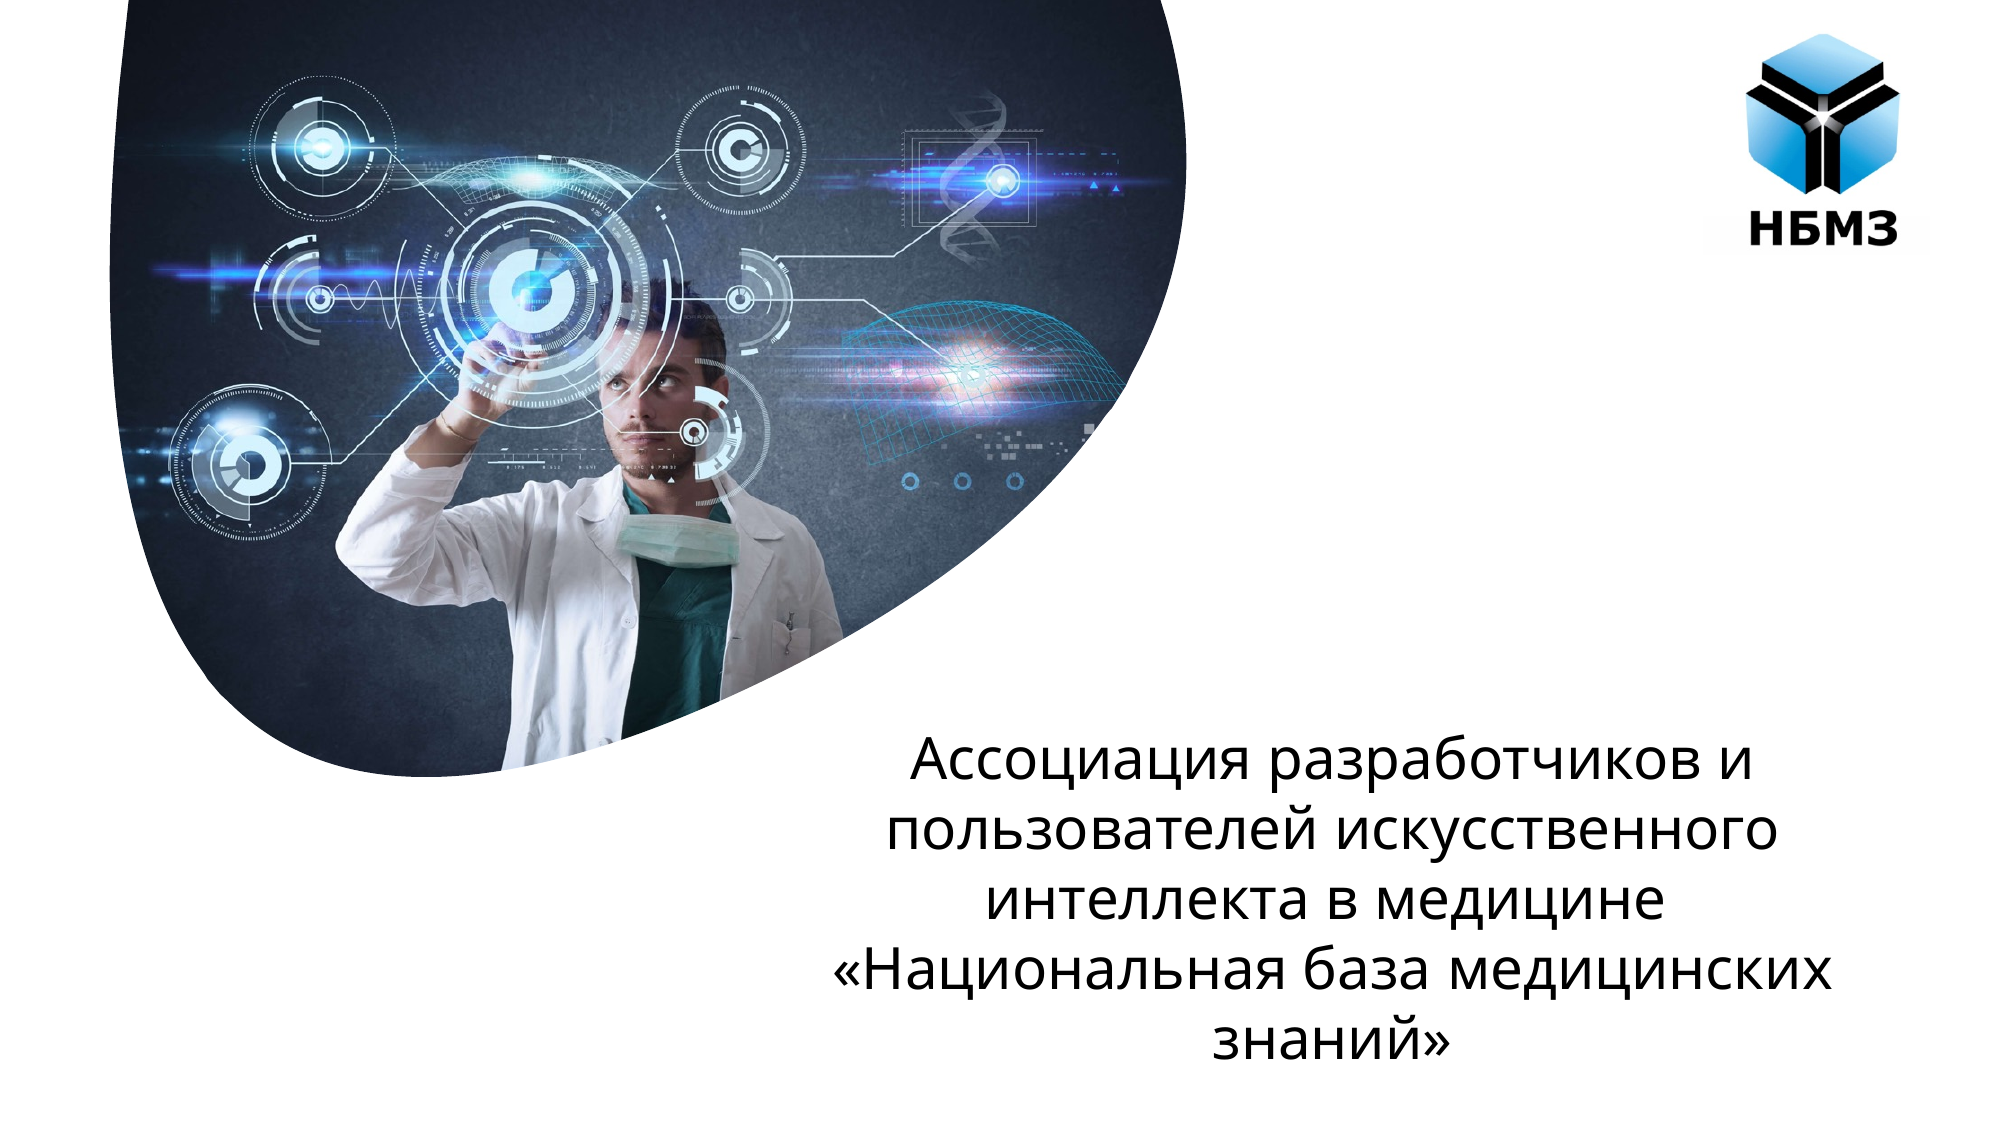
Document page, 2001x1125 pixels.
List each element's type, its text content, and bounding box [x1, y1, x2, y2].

text_box Ассоциация разработчиков и пользователей искусственного интеллекта в медицине «Национальная база медицинских знаний» ОТЧЕТНЫЙ ДОКЛАД [728, 721, 1938, 1125]
picture [109, 0, 1187, 778]
picture [1703, 20, 1938, 255]
